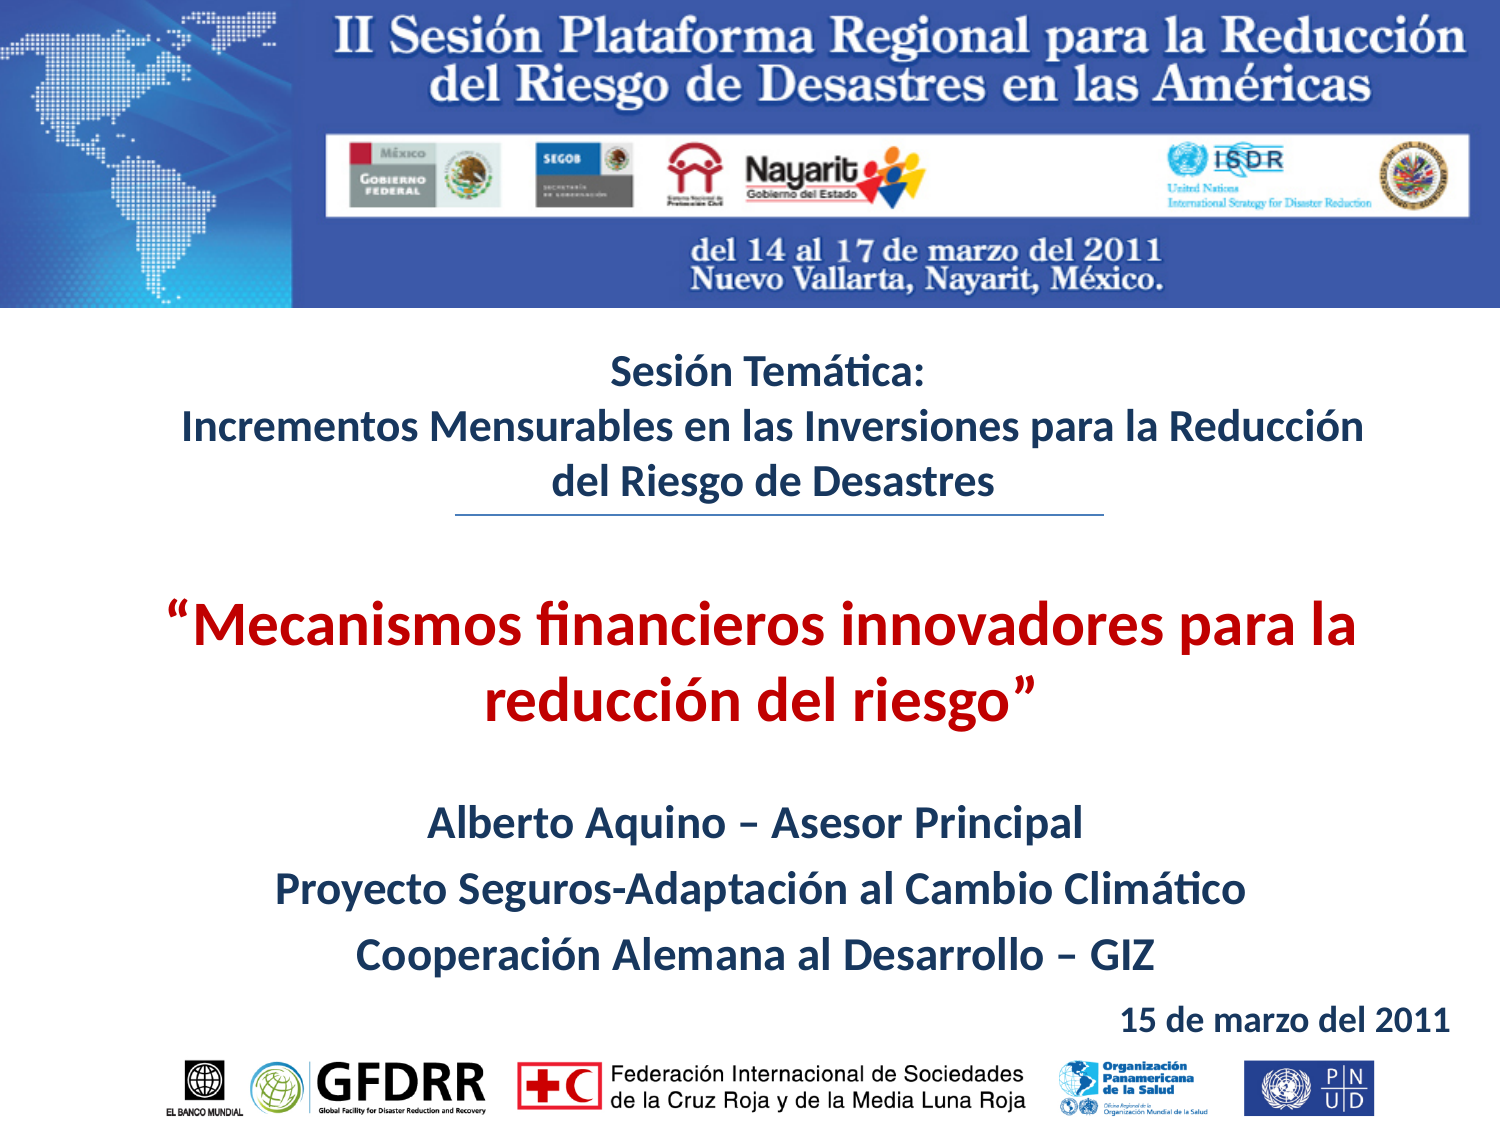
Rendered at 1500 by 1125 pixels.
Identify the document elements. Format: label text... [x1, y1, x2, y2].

text_box 15 de marzo del 2011 [1104, 987, 1500, 1048]
picture [0, 0, 1500, 308]
subtitle “Mecanismos financieros innovadores para la reducción del riesgo” Alberto Aquino – Asesor Principal Proyecto Seguros-Adaptación al Cambio Climático Cooperación Alemana al Desarrollo – GIZ [112, 574, 1412, 988]
title Sesión Temática: Incrementos Mensurables en las Inversiones para la Reducción del Riesgo de Desastres [135, 316, 1411, 544]
picture [128, 1048, 1404, 1125]
